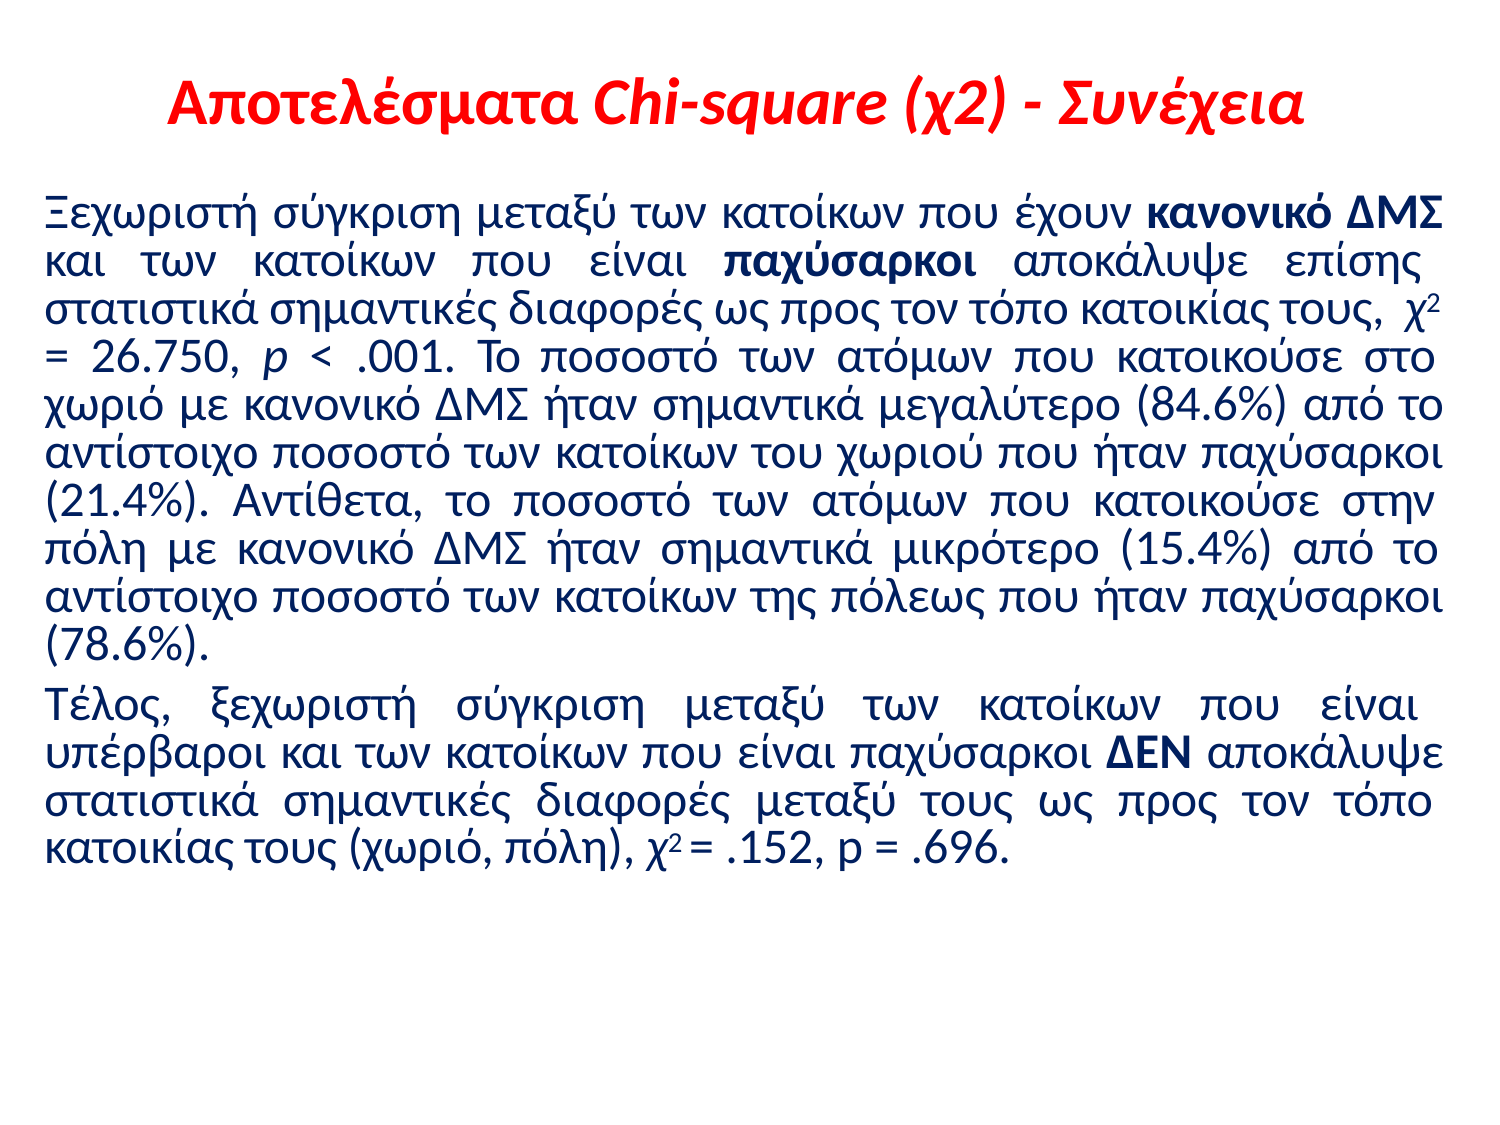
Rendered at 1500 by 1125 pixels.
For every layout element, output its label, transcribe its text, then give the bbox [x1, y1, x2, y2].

text_box Ξεχωριστή σύγκριση μεταξύ των κατοίκων που έχουν κανονικό ΔΜΣ και των κατοίκων που είναι παχύσαρκοι αποκάλυψε επίσης στατιστικά σημαντικές διαφορές ως προς τον τόπο κατοικίας τους, χ2 = 26.750, p < .001. Το ποσοστό των ατόμων που κατοικούσε στο χωριό με κανονικό ΔΜΣ ήταν σημαντικά μεγαλύτερο (84.6%) από το αντίστοιχο ποσοστό των κατοίκων του χωριού που ήταν παχύσαρκοι (21.4%). Αντίθετα, το ποσοστό των ατόμων που κατοικούσε στην πόλη με κανονικό ΔΜΣ ήταν σημαντικά μικρότερο (15.4%) από το αντίστοιχο ποσοστό των κατοίκων της πόλεως που ήταν παχύσαρκοι (78.6%). Τέλος, ξεχωριστή σύγκριση μεταξύ των κατοίκων που είναι υπέρβαροι και των κατοίκων που είναι παχύσαρκοι ΔΕΝ αποκάλυψε στατιστικά σημαντικές διαφορές μεταξύ τους ως προς τον τόπο κατοικίας τους (χωριό, πόλη), χ2 = .152, p = .696. [36, 176, 1465, 874]
title Αποτελέσματα Chi-square (χ2) - Συνέχεια [165, 55, 1311, 176]
